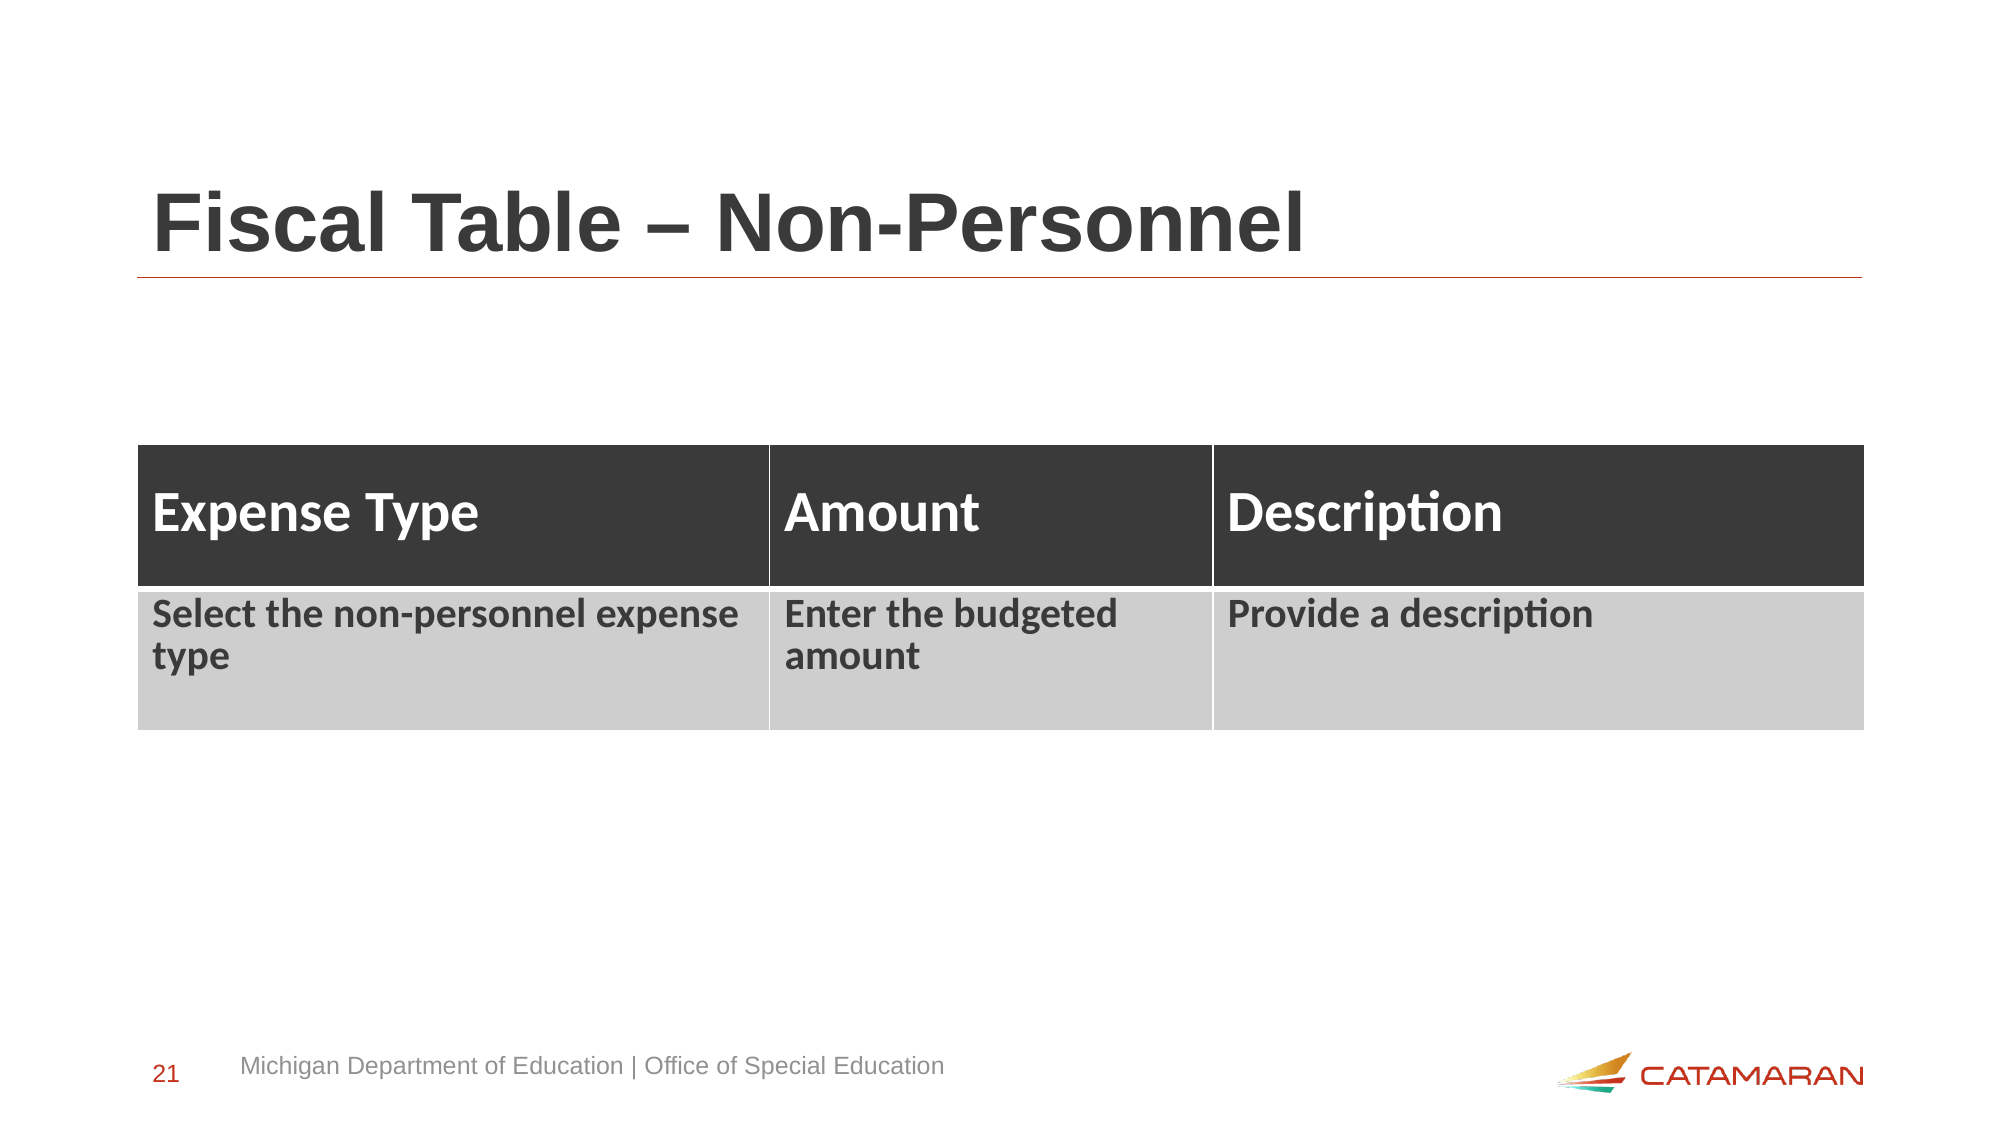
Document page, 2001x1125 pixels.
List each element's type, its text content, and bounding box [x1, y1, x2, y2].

table_header Expense Type [138, 445, 769, 586]
picture [1557, 1052, 1863, 1093]
table_cell Select the non-personnel expense type [138, 592, 769, 730]
footer Michigan Department of Education | Office of Special Education [225, 1035, 1484, 1096]
title Fiscal Table – Non-Personnel [137, 59, 1938, 278]
slide_number 21 [137, 1042, 205, 1103]
table_cell Provide a description [1214, 592, 1864, 730]
table_cell Enter the budgeted amount [770, 592, 1212, 730]
table_header Amount [770, 445, 1212, 586]
table_header Description [1214, 445, 1864, 586]
